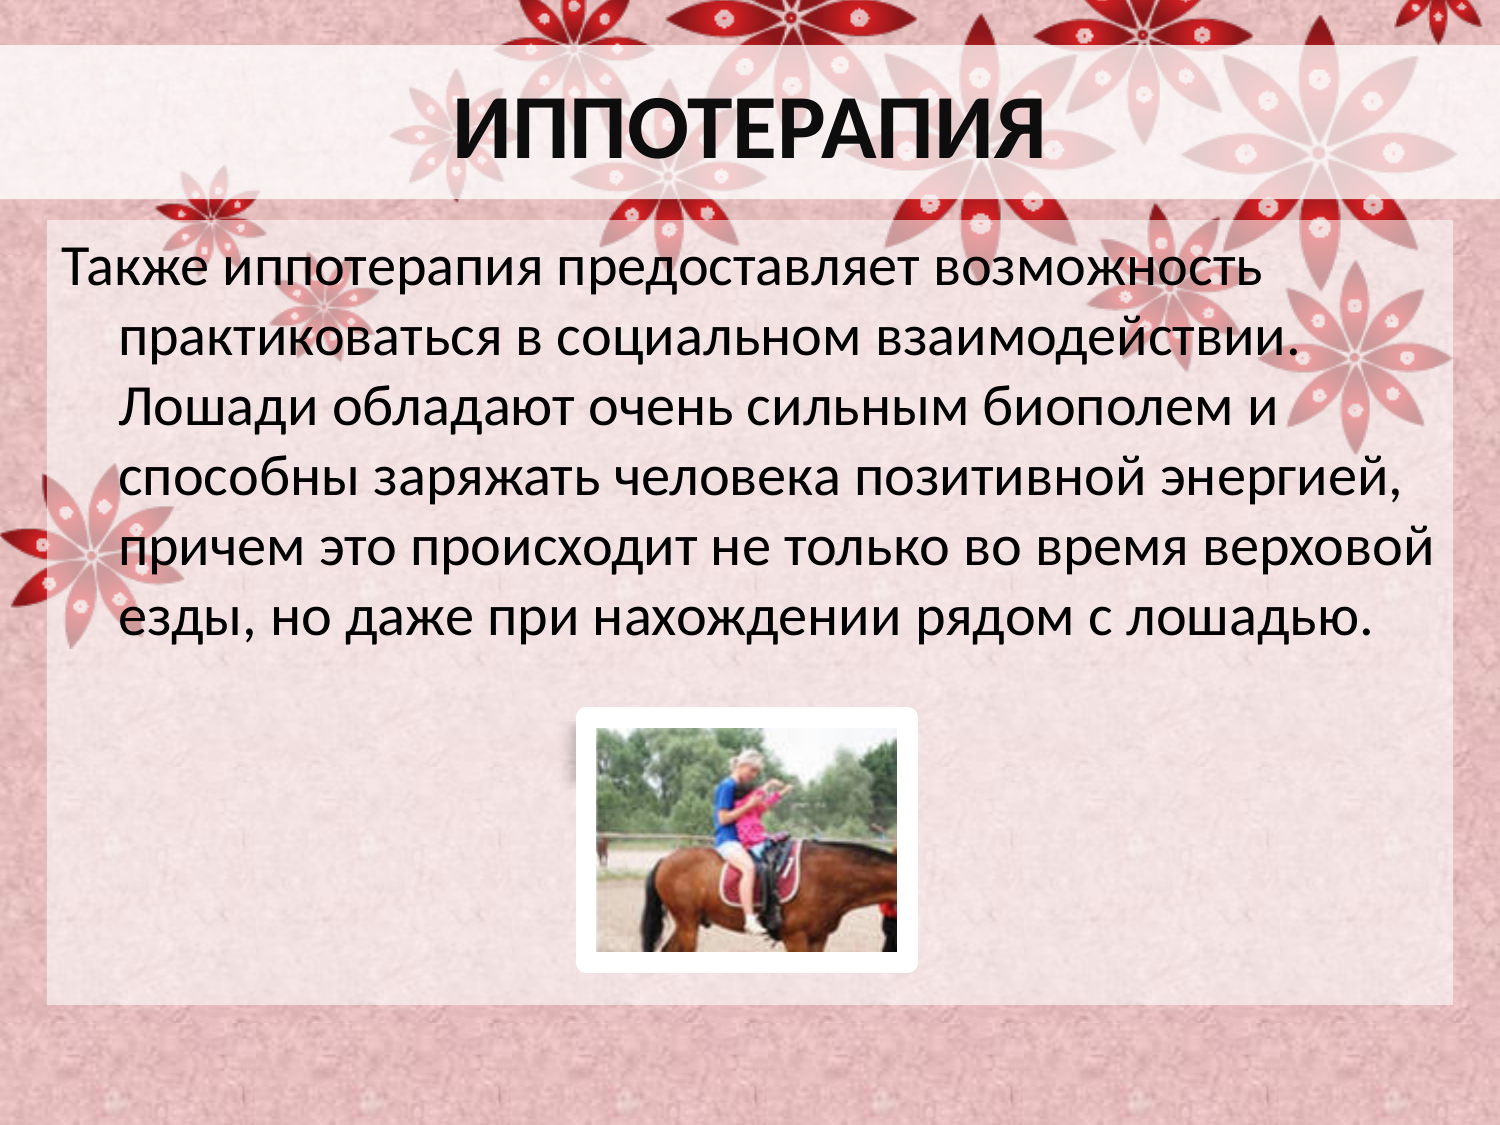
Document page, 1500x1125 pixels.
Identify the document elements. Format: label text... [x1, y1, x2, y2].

list Также иппотерапия предоставляет возможность практиковаться в социальном взаимодействии. Лошади обладают очень сильным биополем и способны заряжать человека позитивной энергией, причем это происходит не только во время верховой езды, но даже при нахождении рядом с лошадью. [46, 219, 1454, 1006]
picture [0, 200, 1500, 1125]
title ИППОТЕРАПИЯ [0, 45, 1500, 200]
picture [0, 0, 1500, 45]
